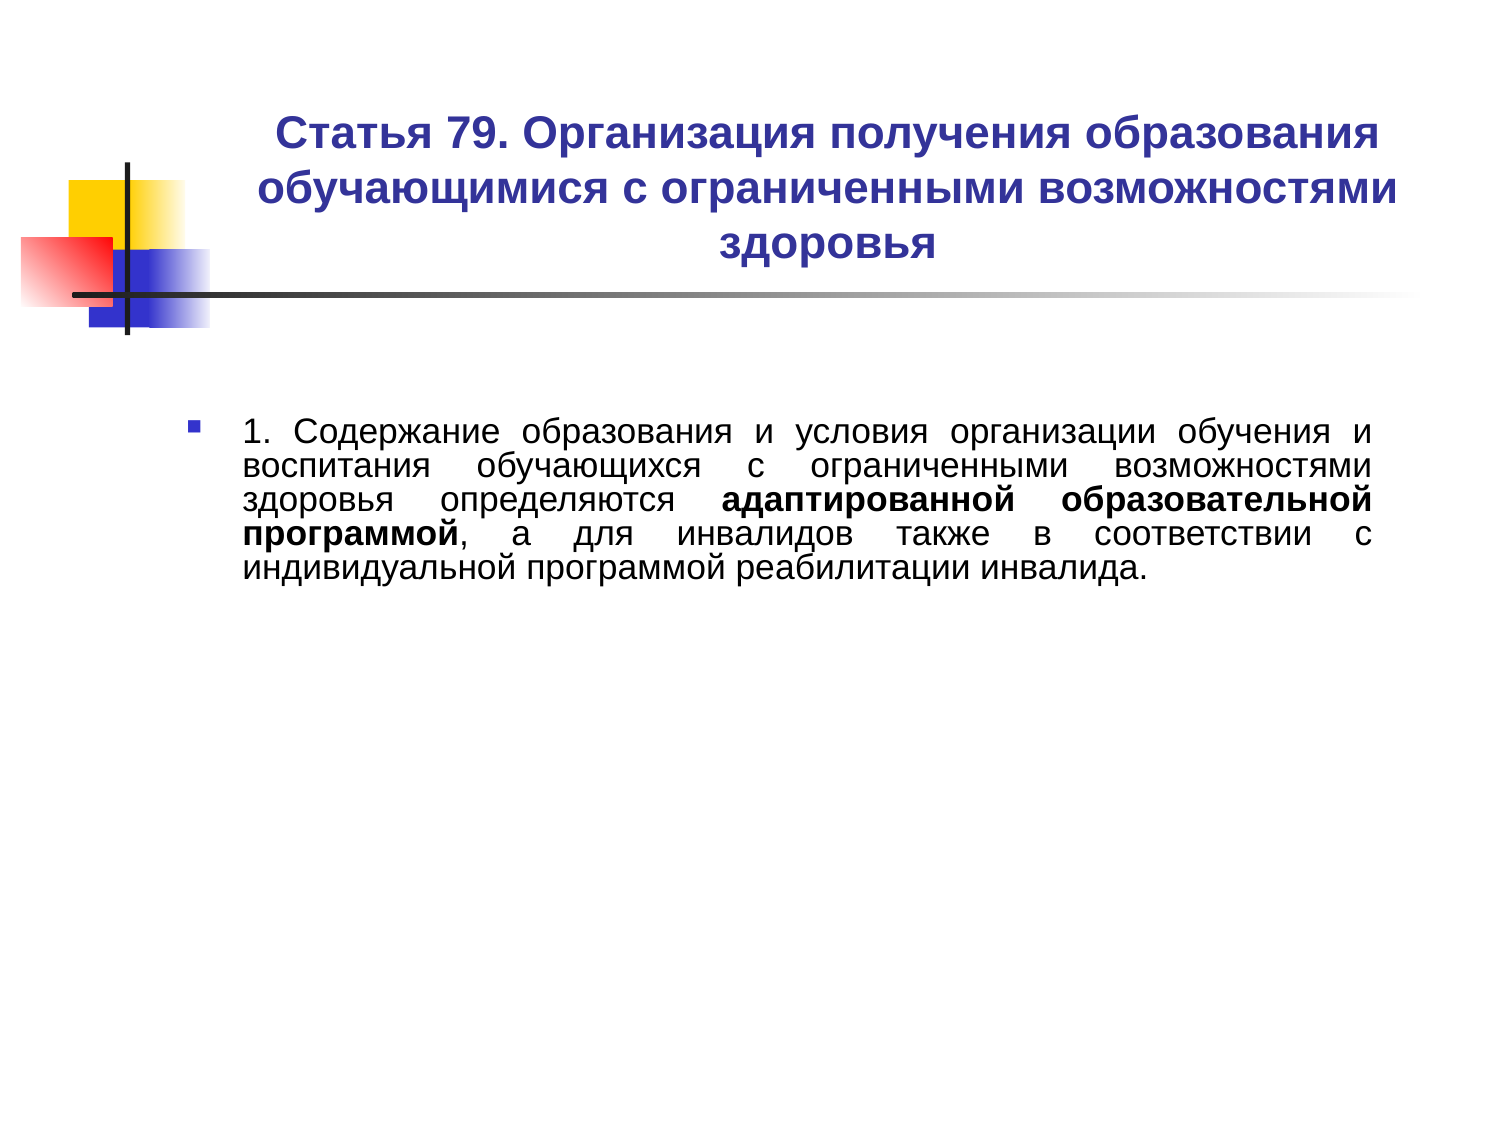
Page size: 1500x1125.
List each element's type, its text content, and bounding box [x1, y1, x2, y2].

list 1. Содержание образования и условия организации обучения и воспитания обучающихся с ограниченными возможностями здоровья определяются адаптированной образовательной программой, а для инвалидов также в соответствии с индивидуальной программой реабилитации инвалида. [170, 408, 1389, 681]
title Статья 79. Организация получения образования обучающимися с ограниченными возможностями здоровья [188, 34, 1468, 276]
